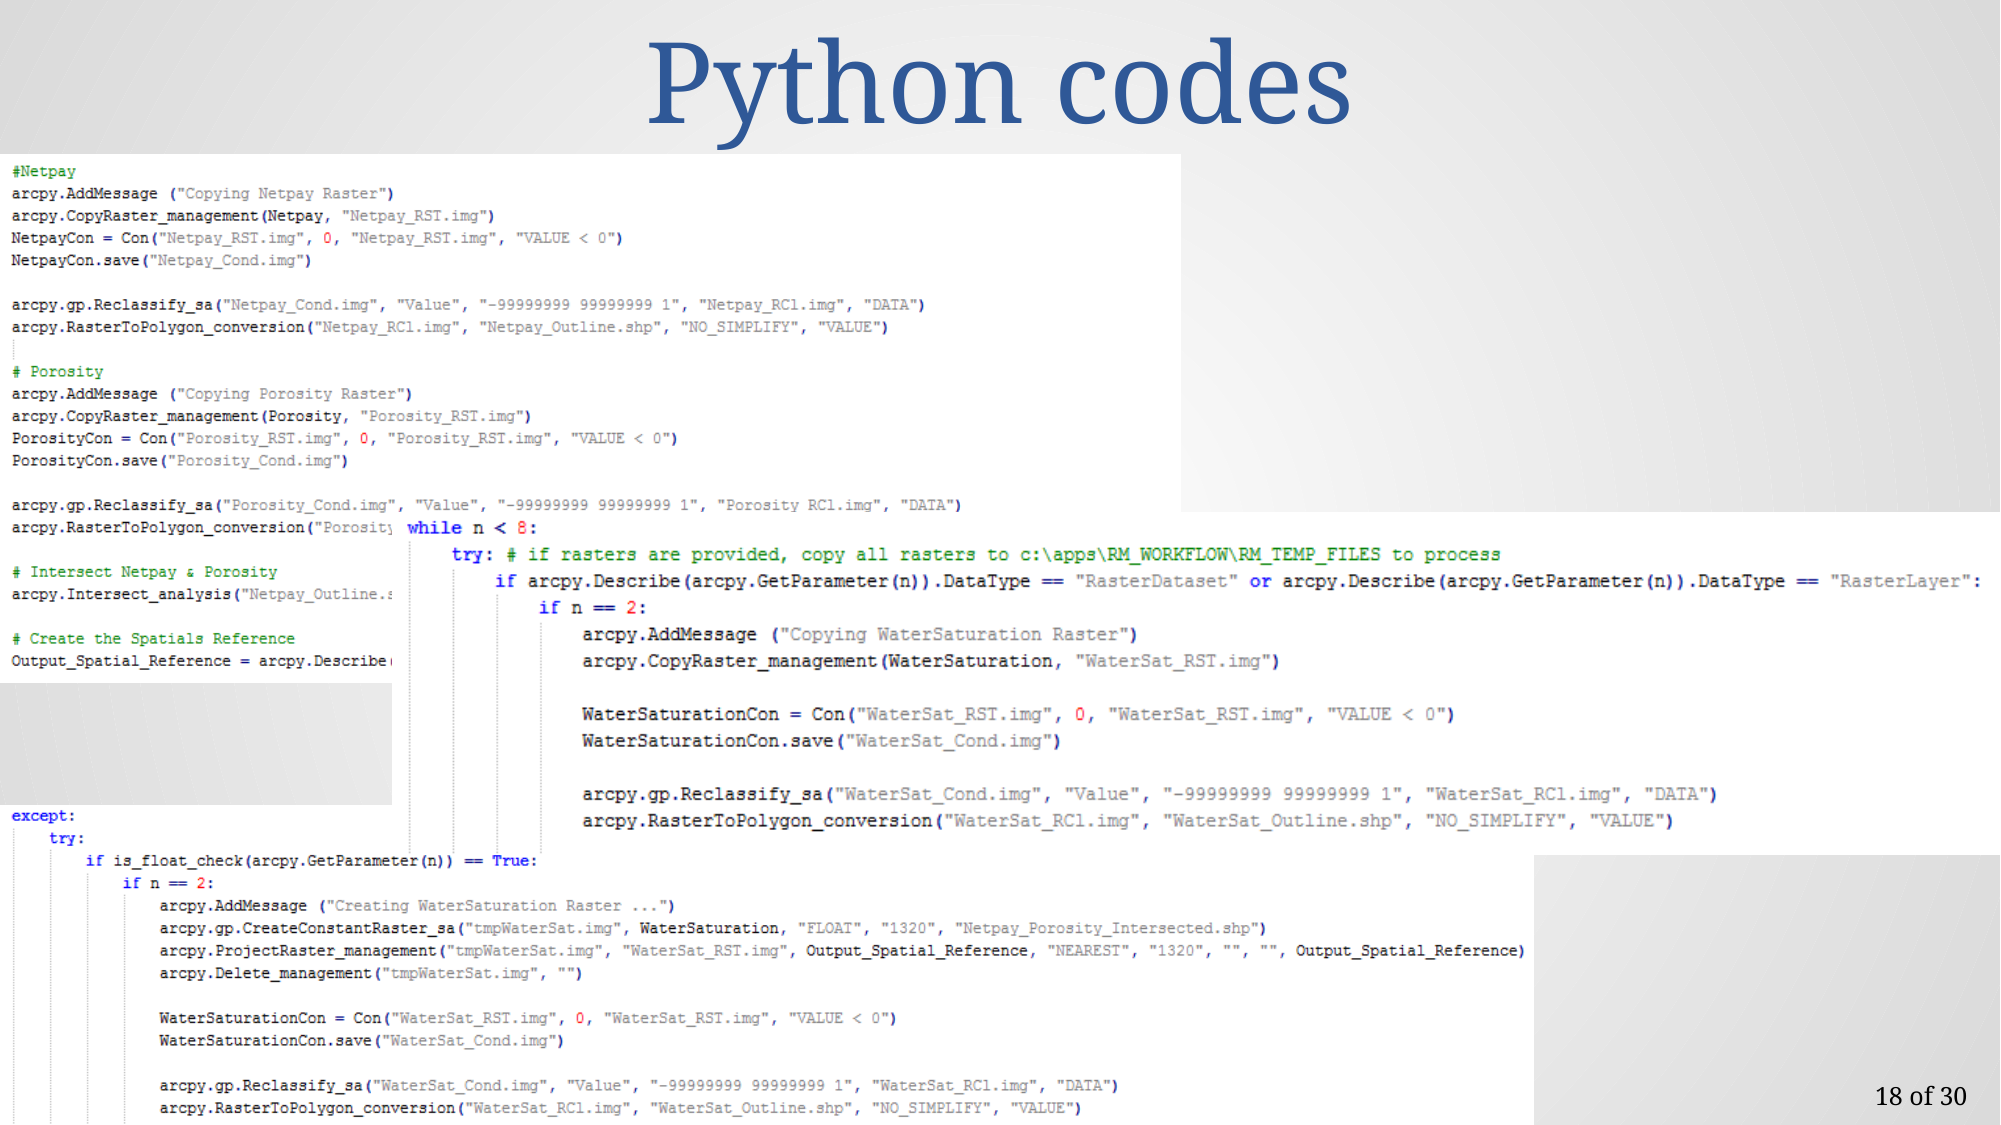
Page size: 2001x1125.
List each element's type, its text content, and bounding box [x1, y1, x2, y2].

title Python codes [99, 0, 1900, 154]
picture [0, 154, 2000, 1125]
